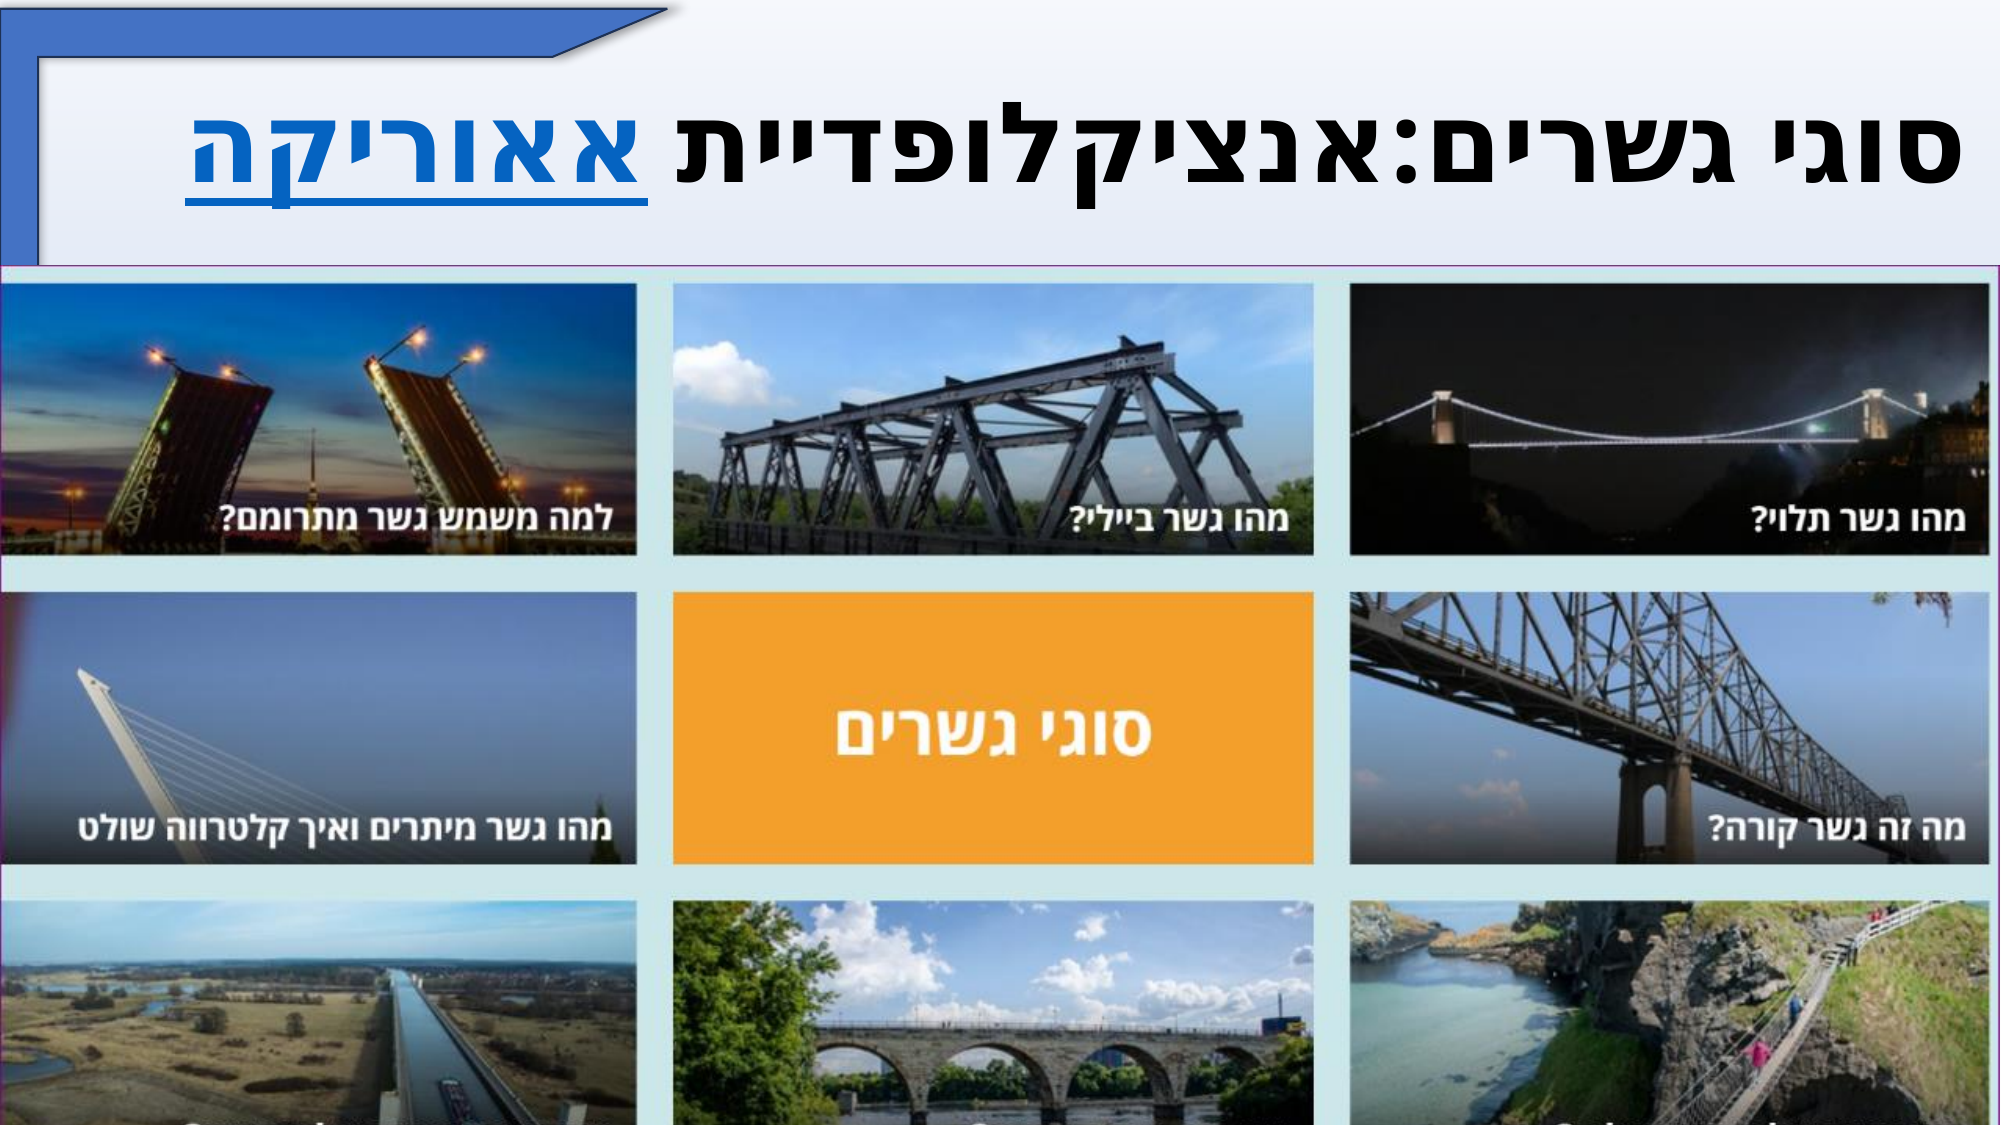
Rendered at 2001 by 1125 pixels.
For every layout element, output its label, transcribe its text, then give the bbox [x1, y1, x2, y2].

picture [0, 265, 2000, 1125]
text_box סוגי גשרים:אנציקלופדיית אאוריקה [121, 62, 1982, 225]
